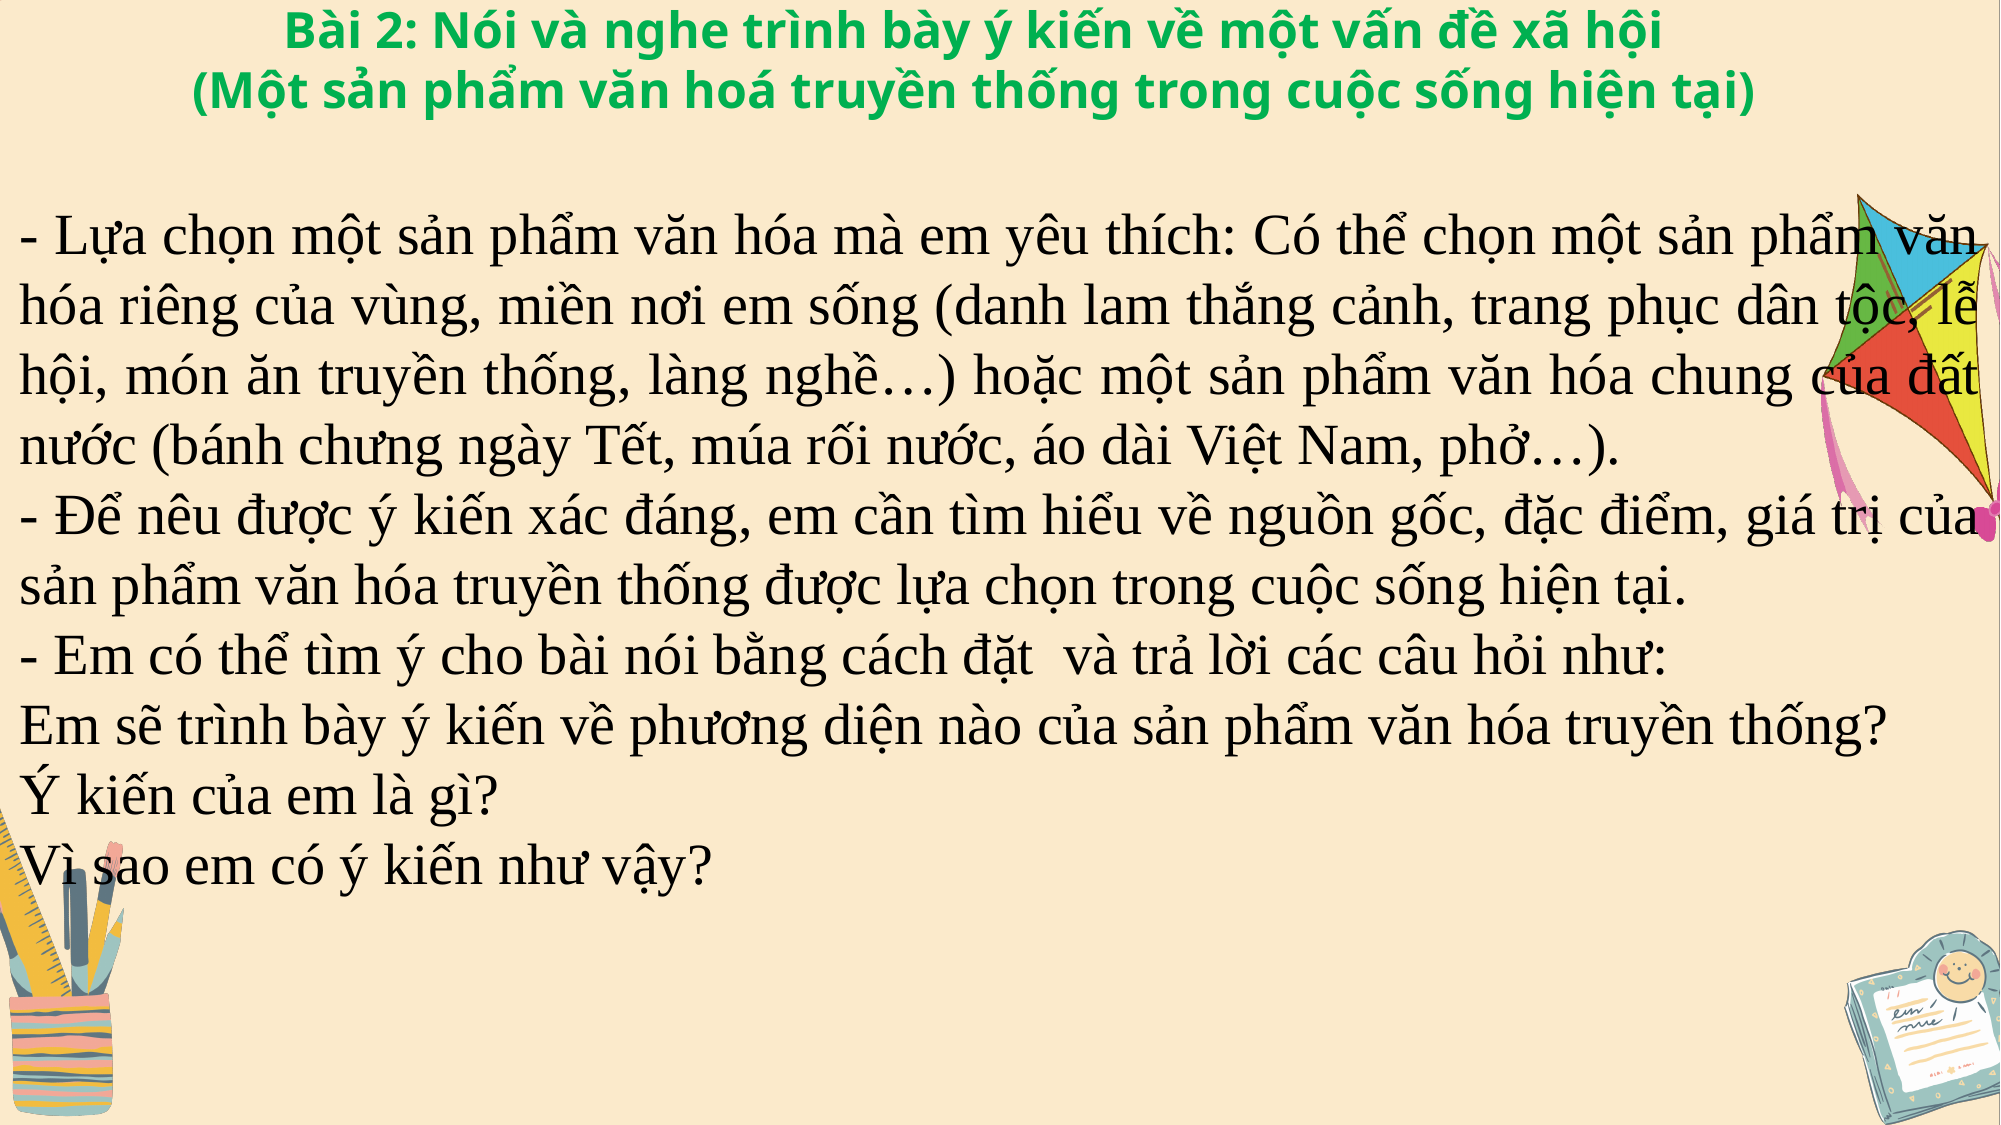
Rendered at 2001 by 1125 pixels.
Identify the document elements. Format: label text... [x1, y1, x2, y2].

picture [0, 798, 144, 1122]
text_box Bài 2: Nói và nghe trình bày ý kiến về một vấn đề xã hội (Một sản phẩm văn hoá truyền thống trong cuộc sống hiện tại) [0, 0, 1971, 172]
picture [1844, 930, 2000, 1125]
text_box - Lựa chọn một sản phẩm văn hóa mà em yêu thích: Có thể chọn một sản phẩm văn hóa riêng của vùng, miền nơi em sống (danh lam thắng cảnh, trang phục dân tộc, lễ hội, món ăn truyền thống, làng nghề…) hoặc một sản phẩm văn hóa chung của đất nước (bánh chưng ngày Tết, múa rối nước, áo dài Việt Nam, phở…). - Để nêu được ý kiến xác đáng, em cần tìm hiểu về nguồn gốc, đặc điểm, giá trị của sản phẩm văn hóa truyền thống được lựa chọn trong cuộc sống hiện tại. - Em có thể tìm ý cho bài nói bằng cách đặt và trả lời các câu hỏi như: Em sẽ trình bày ý kiến về phương diện nào của sản phẩm văn hóa truyền thống? Ý kiến của em là gì? Vì sao em có ý kiến như vậy? [0, 189, 2000, 904]
picture [1742, 122, 2000, 758]
